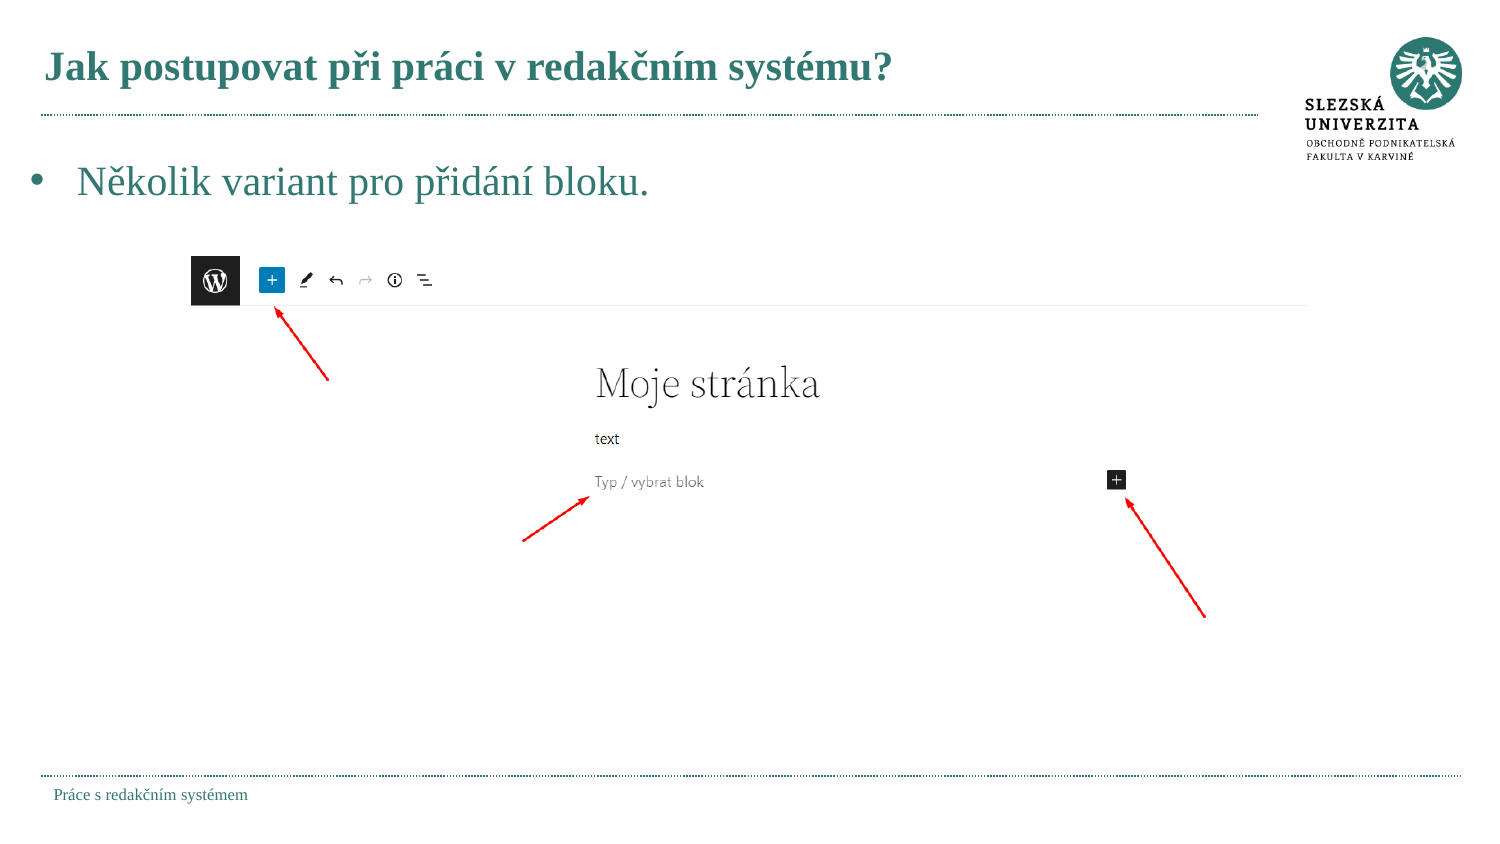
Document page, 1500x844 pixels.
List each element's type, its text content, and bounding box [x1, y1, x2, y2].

title Jak postupovat při práci v redakčním systému? [29, 31, 1306, 115]
footer Práce s redakčním systémem [38, 776, 514, 822]
text_box Několik variant pro přidání bloku. [15, 146, 1388, 212]
picture [1305, 37, 1462, 160]
text_box [64, 212, 1353, 659]
picture [191, 256, 1309, 758]
